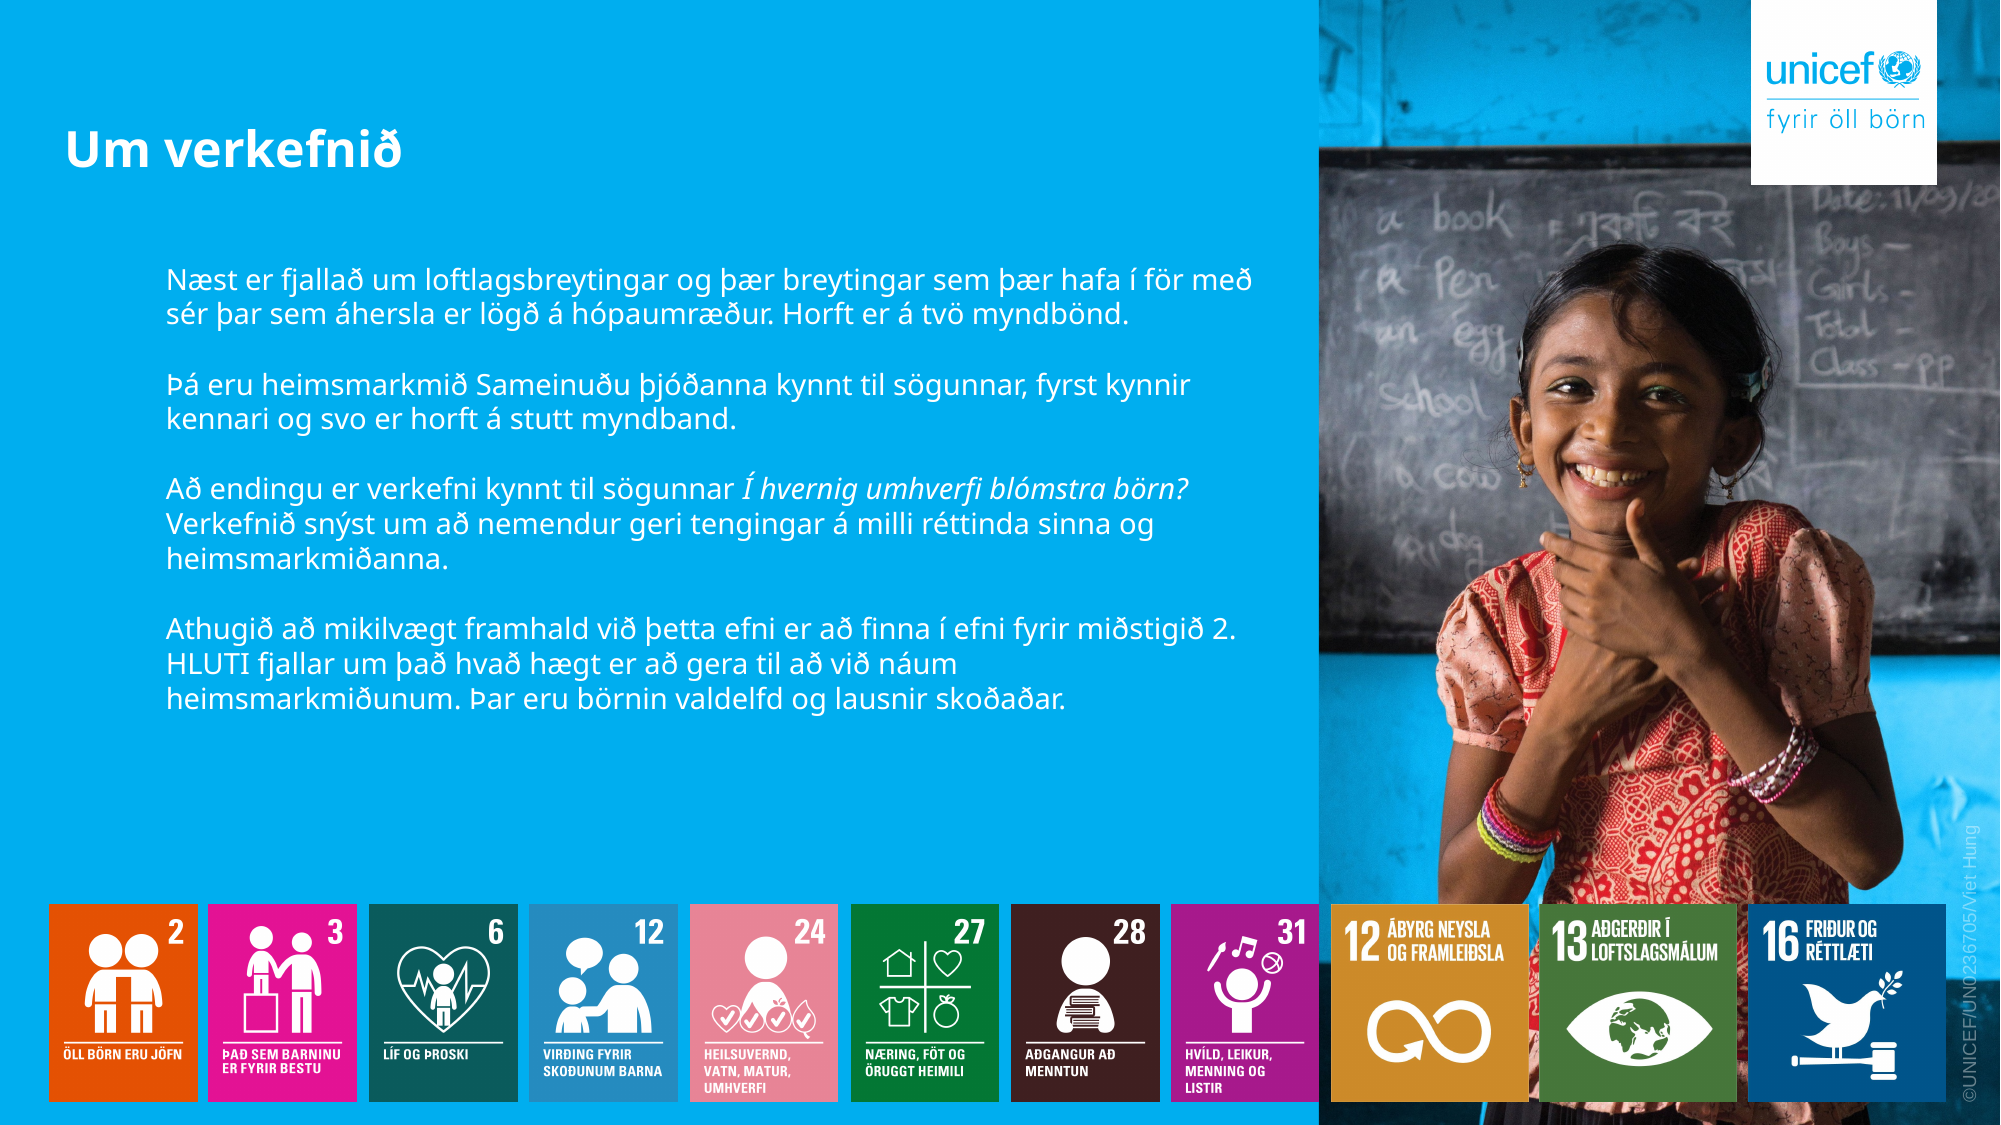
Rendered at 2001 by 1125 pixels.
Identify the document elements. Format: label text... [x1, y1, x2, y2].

picture [530, 905, 677, 1101]
picture [852, 905, 998, 1101]
picture [1172, 0, 2000, 1125]
picture [1964, 1032, 1975, 1040]
picture [691, 905, 837, 1101]
picture [50, 905, 197, 1101]
picture [1012, 905, 1159, 1101]
picture [209, 905, 356, 1101]
text_box Næst er fjallað um loftlagsbreytingar og þær breytingar sem þær hafa í för með sér þar sem áhersla er lögð á hópaumræður. Horft er á tvö myndbönd. Þá eru heimsmarkmið Sameinuðu þjóðanna kynnt til sögunnar, fyrst kynnir kennari og svo er horft á stutt myndband. Að endingu er verkefni kynnt til sögunnar Í hvernig umhverfi blómstra börn? Verkefnið snýst um að nemendur geri tengingar á milli réttinda sinna og heimsmarkmiðanna. Athugið að mikilvægt framhald við þetta efni er að finna í efni fyrir miðstigið 2. HLUTI fjallar um það hvað hægt er að gera til að við náum heimsmarkmiðunum. Þar eru börnin valdelfd og lausnir skoðaðar. [150, 310, 1277, 898]
title Um verkefnið [49, 92, 1318, 310]
picture [370, 905, 517, 1101]
